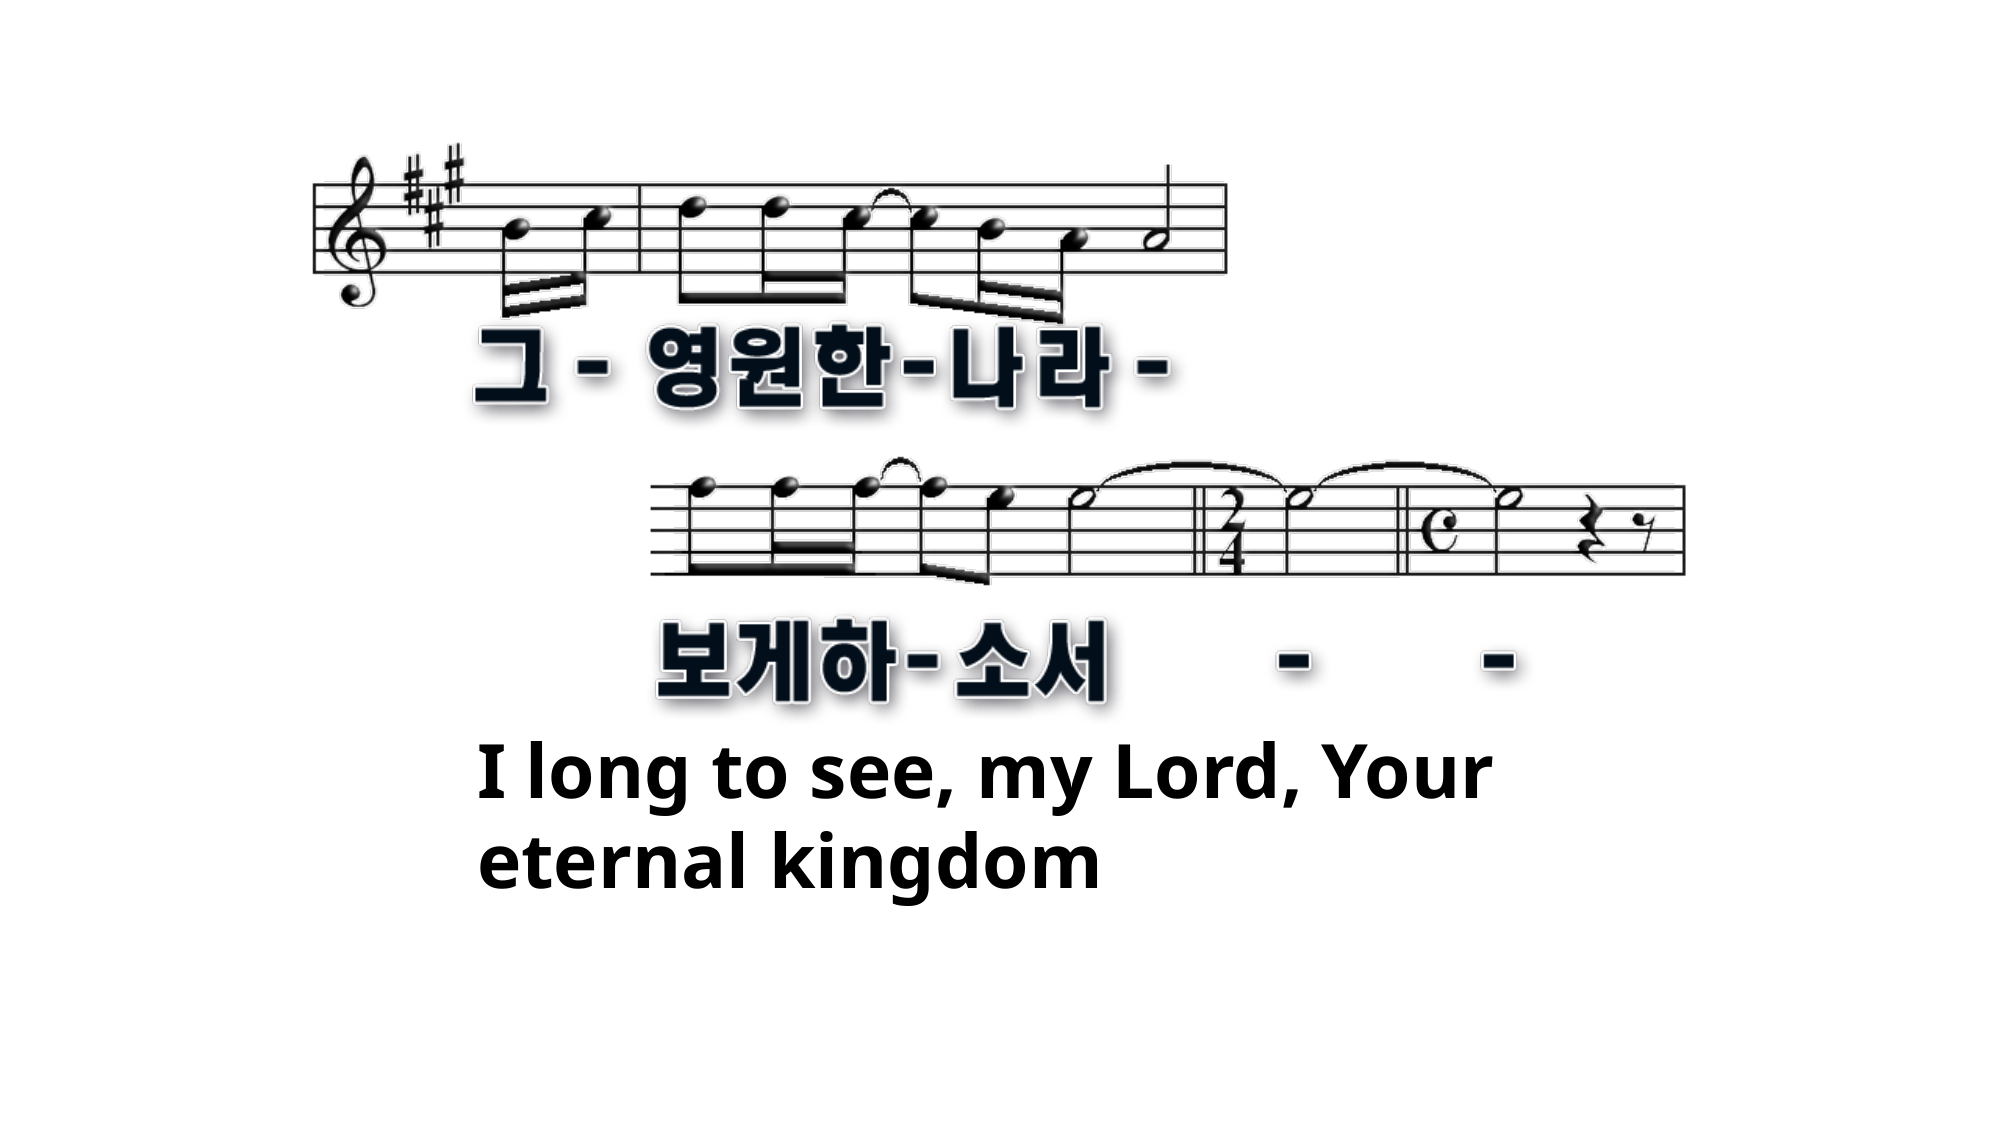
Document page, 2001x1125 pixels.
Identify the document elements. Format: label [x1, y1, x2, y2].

picture [249, 0, 1750, 1125]
